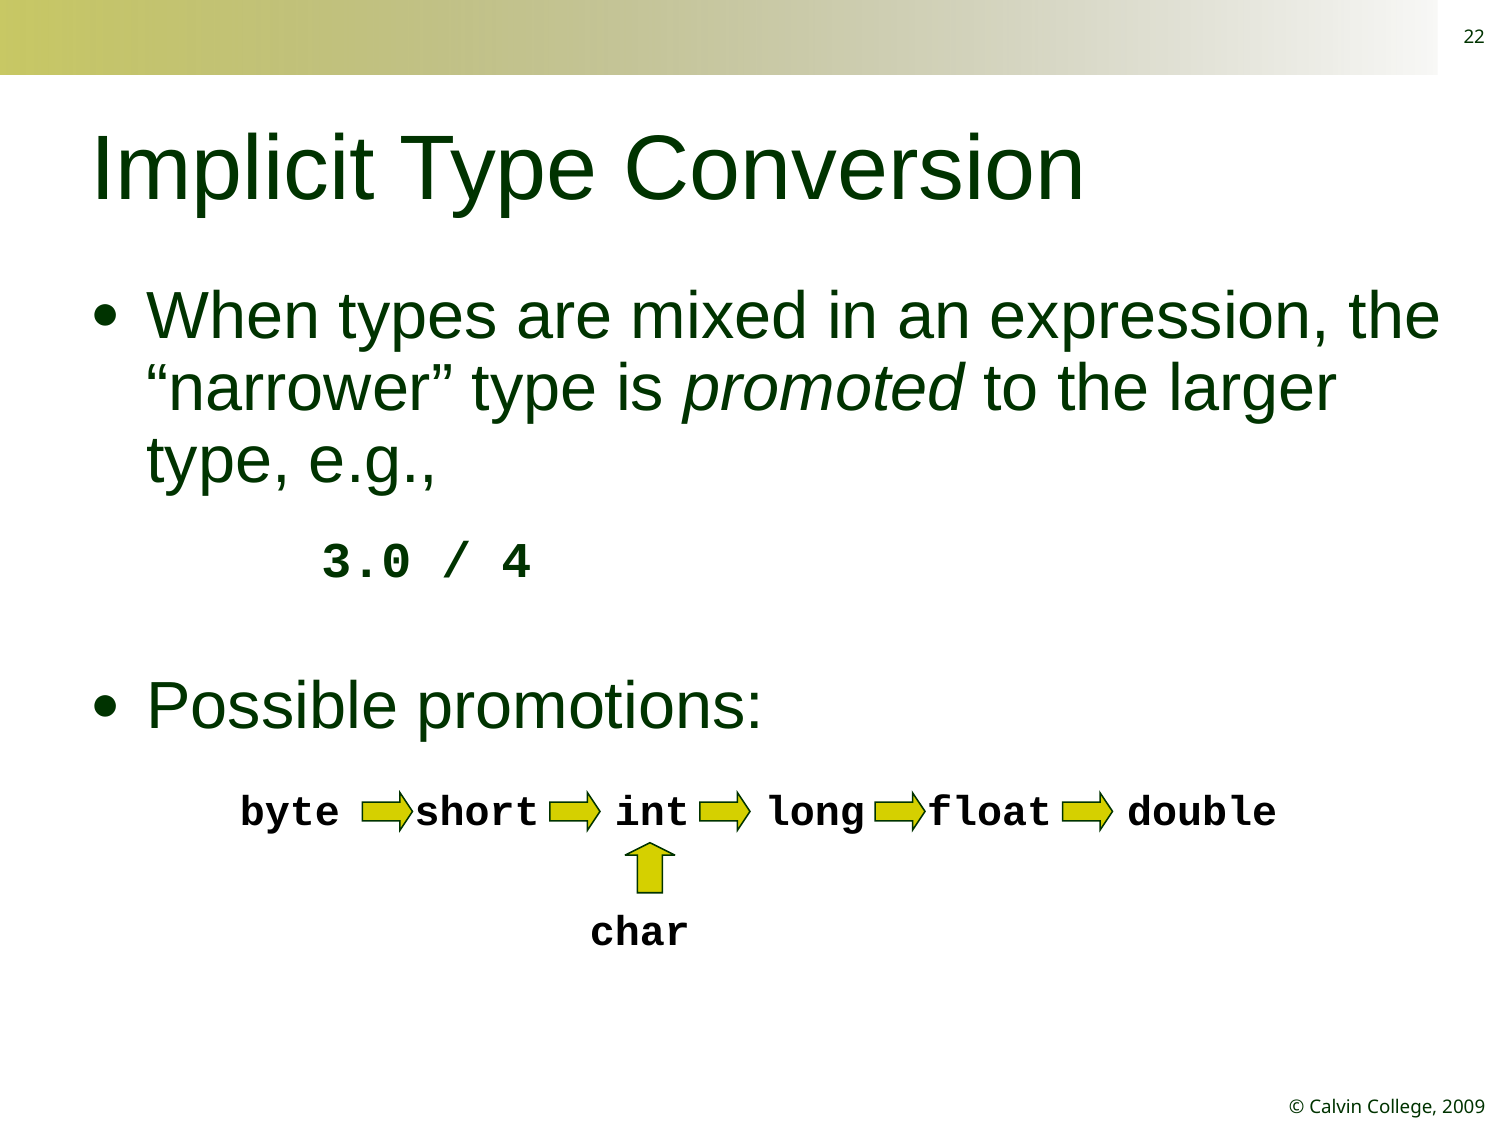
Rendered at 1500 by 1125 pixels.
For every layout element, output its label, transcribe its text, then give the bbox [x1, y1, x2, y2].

list When types are mixed in an expression, the “narrower” type is promoted to the larger type, e.g., 3.0 / 4 Possible promotions: [74, 272, 1500, 1076]
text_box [224, 767, 1351, 963]
title Implicit Type Conversion [74, 74, 1426, 251]
slide_number 22 [1437, 0, 1500, 76]
